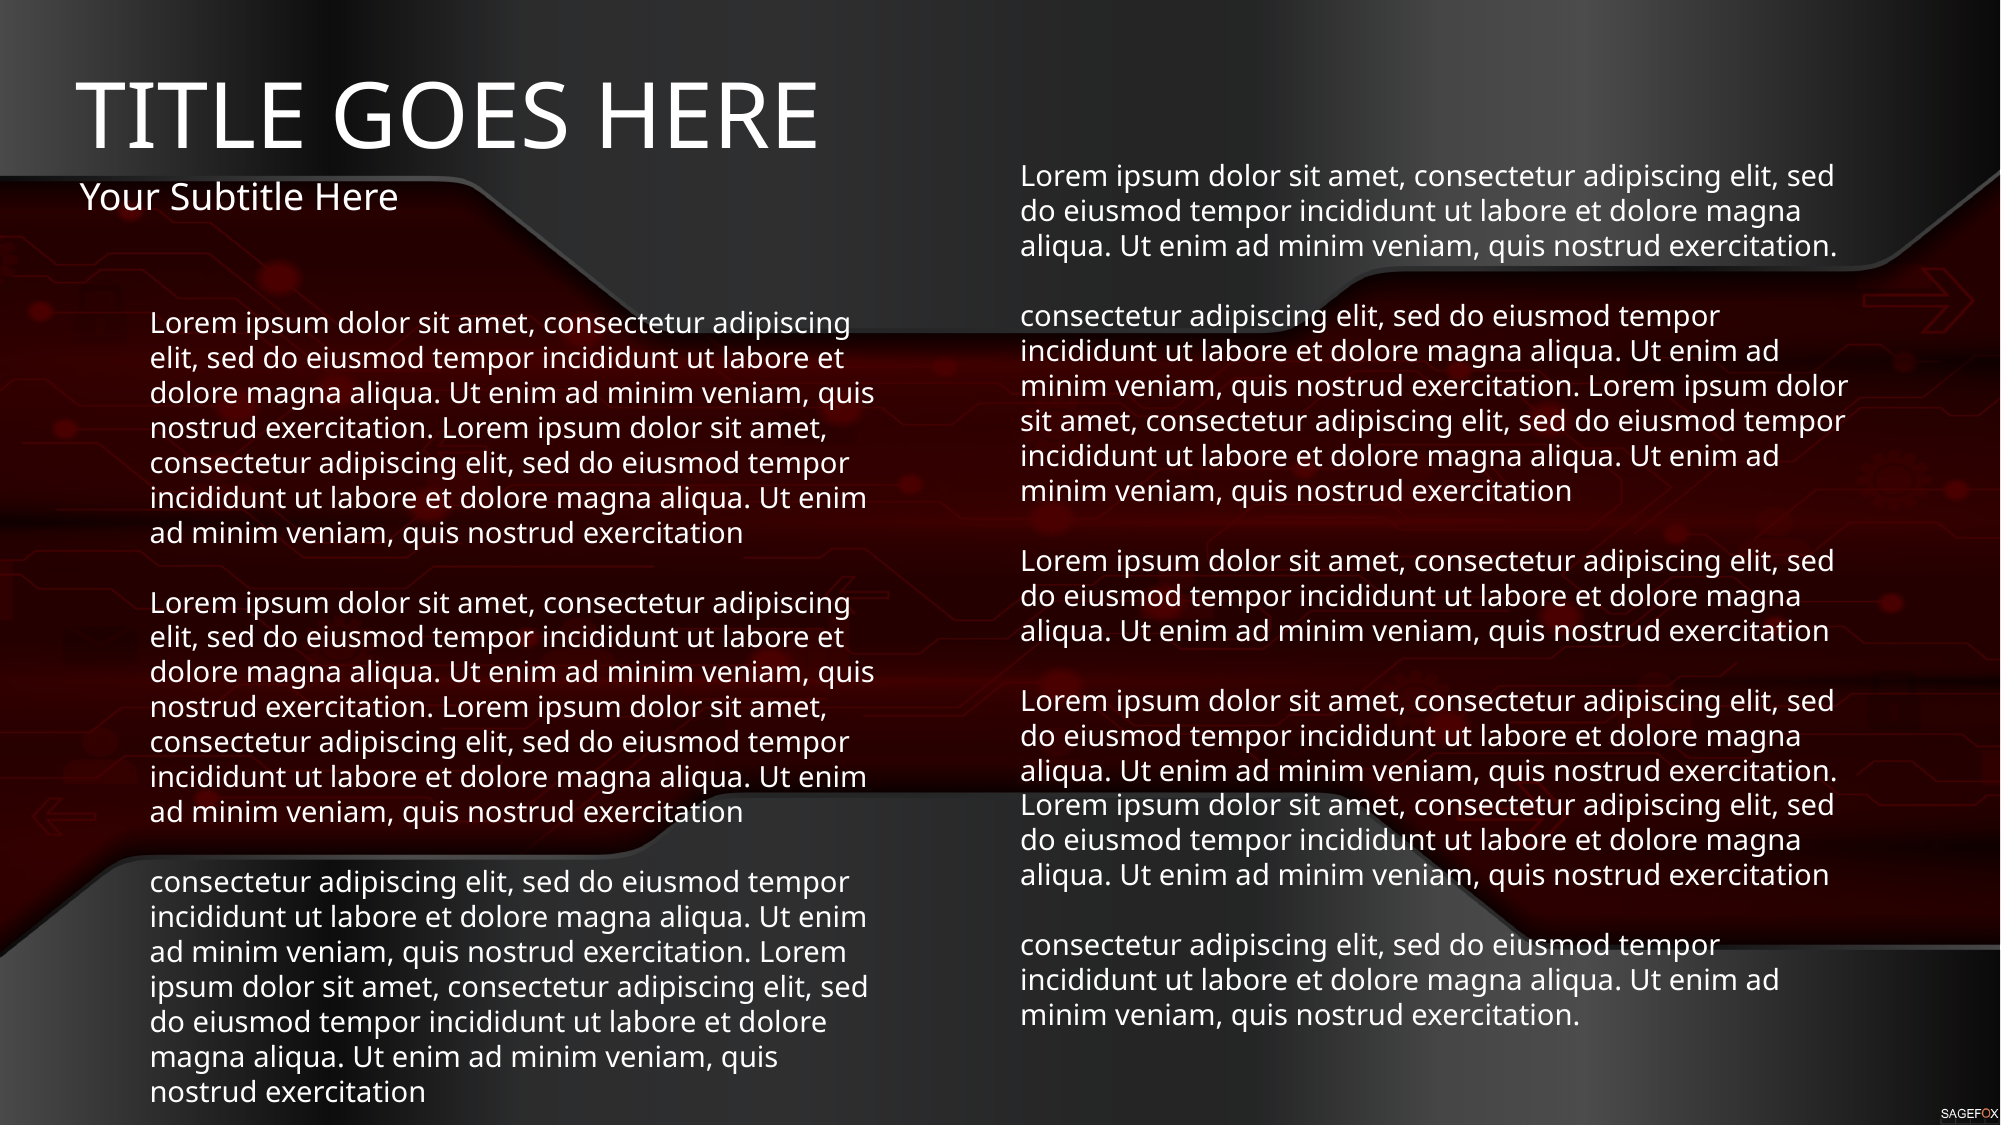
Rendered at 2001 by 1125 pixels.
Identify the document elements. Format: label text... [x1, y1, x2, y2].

text_box Lorem ipsum dolor sit amet, consectetur adipiscing elit, sed do eiusmod tempor incididunt ut labore et dolore magna aliqua. Ut enim ad minim veniam, quis nostrud exercitation. Lorem ipsum dolor sit amet, consectetur adipiscing elit, sed do eiusmod tempor incididunt ut labore et dolore magna aliqua. Ut enim ad minim veniam, quis nostrud exercitation Lorem ipsum dolor sit amet, consectetur adipiscing elit, sed do eiusmod tempor incididunt ut labore et dolore magna aliqua. Ut enim ad minim veniam, quis nostrud exercitation. Lorem ipsum dolor sit amet, consectetur adipiscing elit, sed do eiusmod tempor incididunt ut labore et dolore magna aliqua. Ut enim ad minim veniam, quis nostrud exercitation consectetur adipiscing elit, sed do eiusmod tempor incididunt ut labore et dolore magna aliqua. Ut enim ad minim veniam, quis nostrud exercitation. Lorem ipsum dolor sit amet, consectetur adipiscing elit, sed do eiusmod tempor incididunt ut labore et dolore magna aliqua. Ut enim ad minim veniam, quis nostrud exercitation [134, 296, 897, 1125]
picture [0, 0, 2001, 1125]
text_box Lorem ipsum dolor sit amet, consectetur adipiscing elit, sed do eiusmod tempor incididunt ut labore et dolore magna aliqua. Ut enim ad minim veniam, quis nostrud exercitation. consectetur adipiscing elit, sed do eiusmod tempor incididunt ut labore et dolore magna aliqua. Ut enim ad minim veniam, quis nostrud exercitation. Lorem ipsum dolor sit amet, consectetur adipiscing elit, sed do eiusmod tempor incididunt ut labore et dolore magna aliqua. Ut enim ad minim veniam, quis nostrud exercitation Lorem ipsum dolor sit amet, consectetur adipiscing elit, sed do eiusmod tempor incididunt ut labore et dolore magna aliqua. Ut enim ad minim veniam, quis nostrud exercitation Lorem ipsum dolor sit amet, consectetur adipiscing elit, sed do eiusmod tempor incididunt ut labore et dolore magna aliqua. Ut enim ad minim veniam, quis nostrud exercitation. Lorem ipsum dolor sit amet, consectetur adipiscing elit, sed do eiusmod tempor incididunt ut labore et dolore magna aliqua. Ut enim ad minim veniam, quis nostrud exercitation consectetur adipiscing elit, sed do eiusmod tempor incididunt ut labore et dolore magna aliqua. Ut enim ad minim veniam, quis nostrud exercitation. [1005, 150, 1876, 1039]
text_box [60, 49, 1020, 227]
